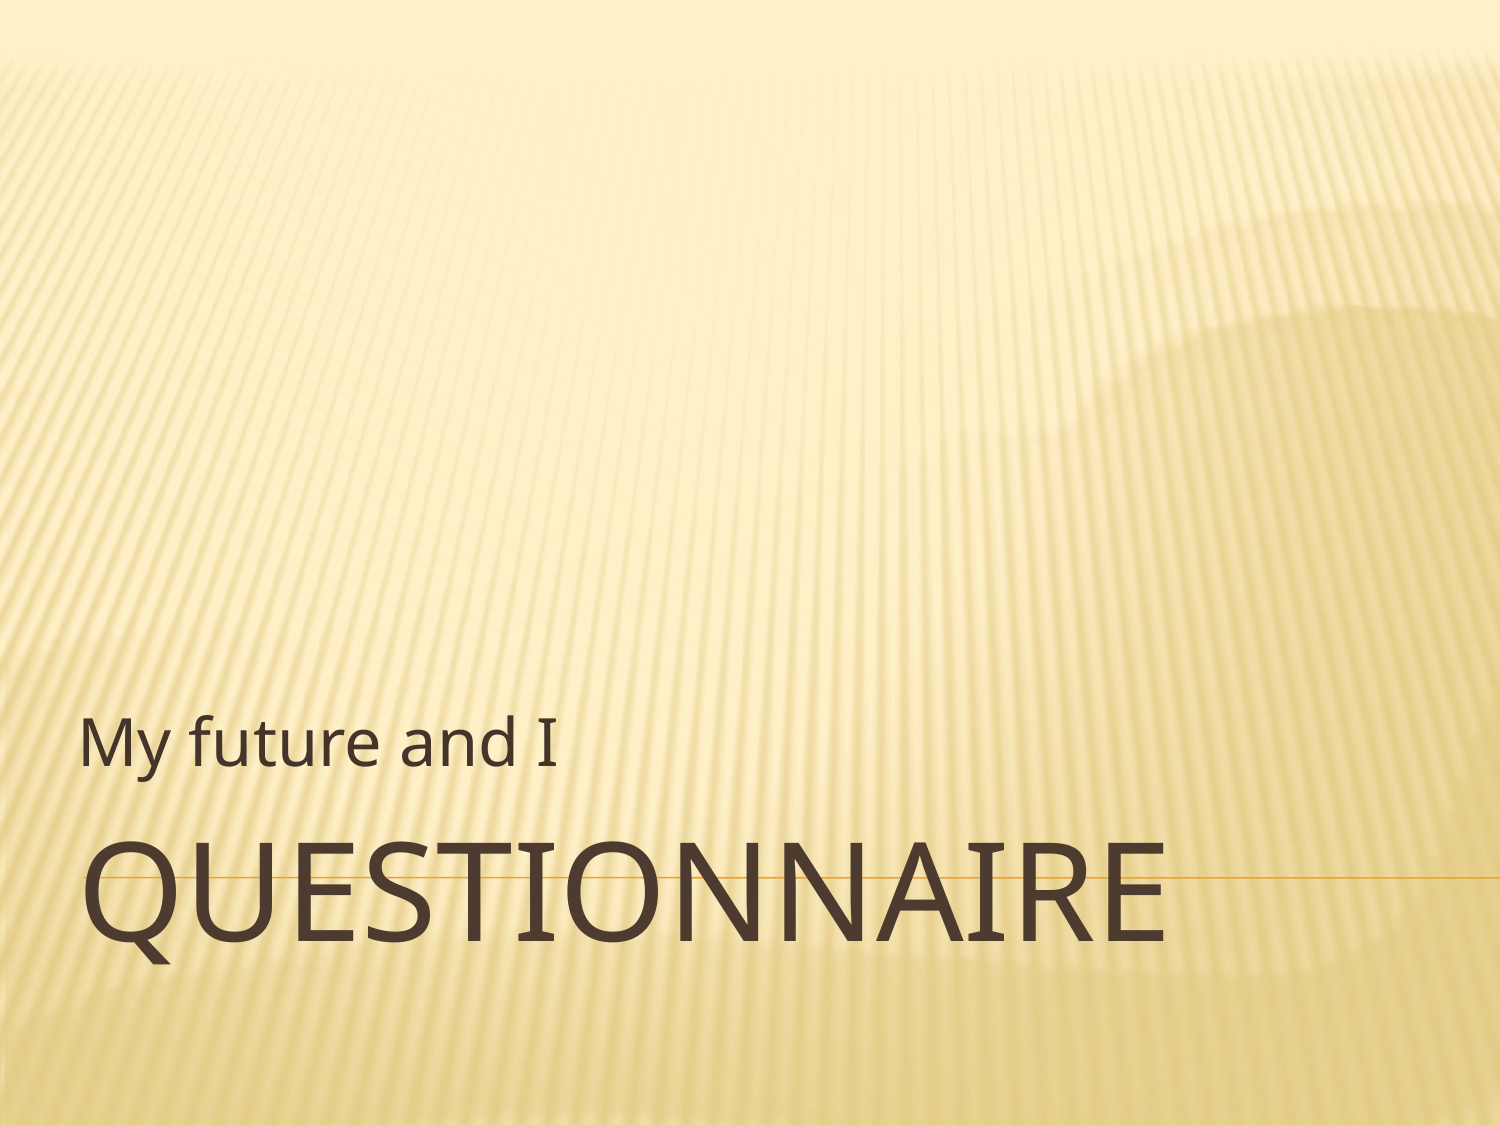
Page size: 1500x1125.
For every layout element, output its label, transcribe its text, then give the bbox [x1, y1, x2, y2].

subtitle My future and I [62, 637, 1450, 788]
title questionnaire [62, 796, 1450, 997]
